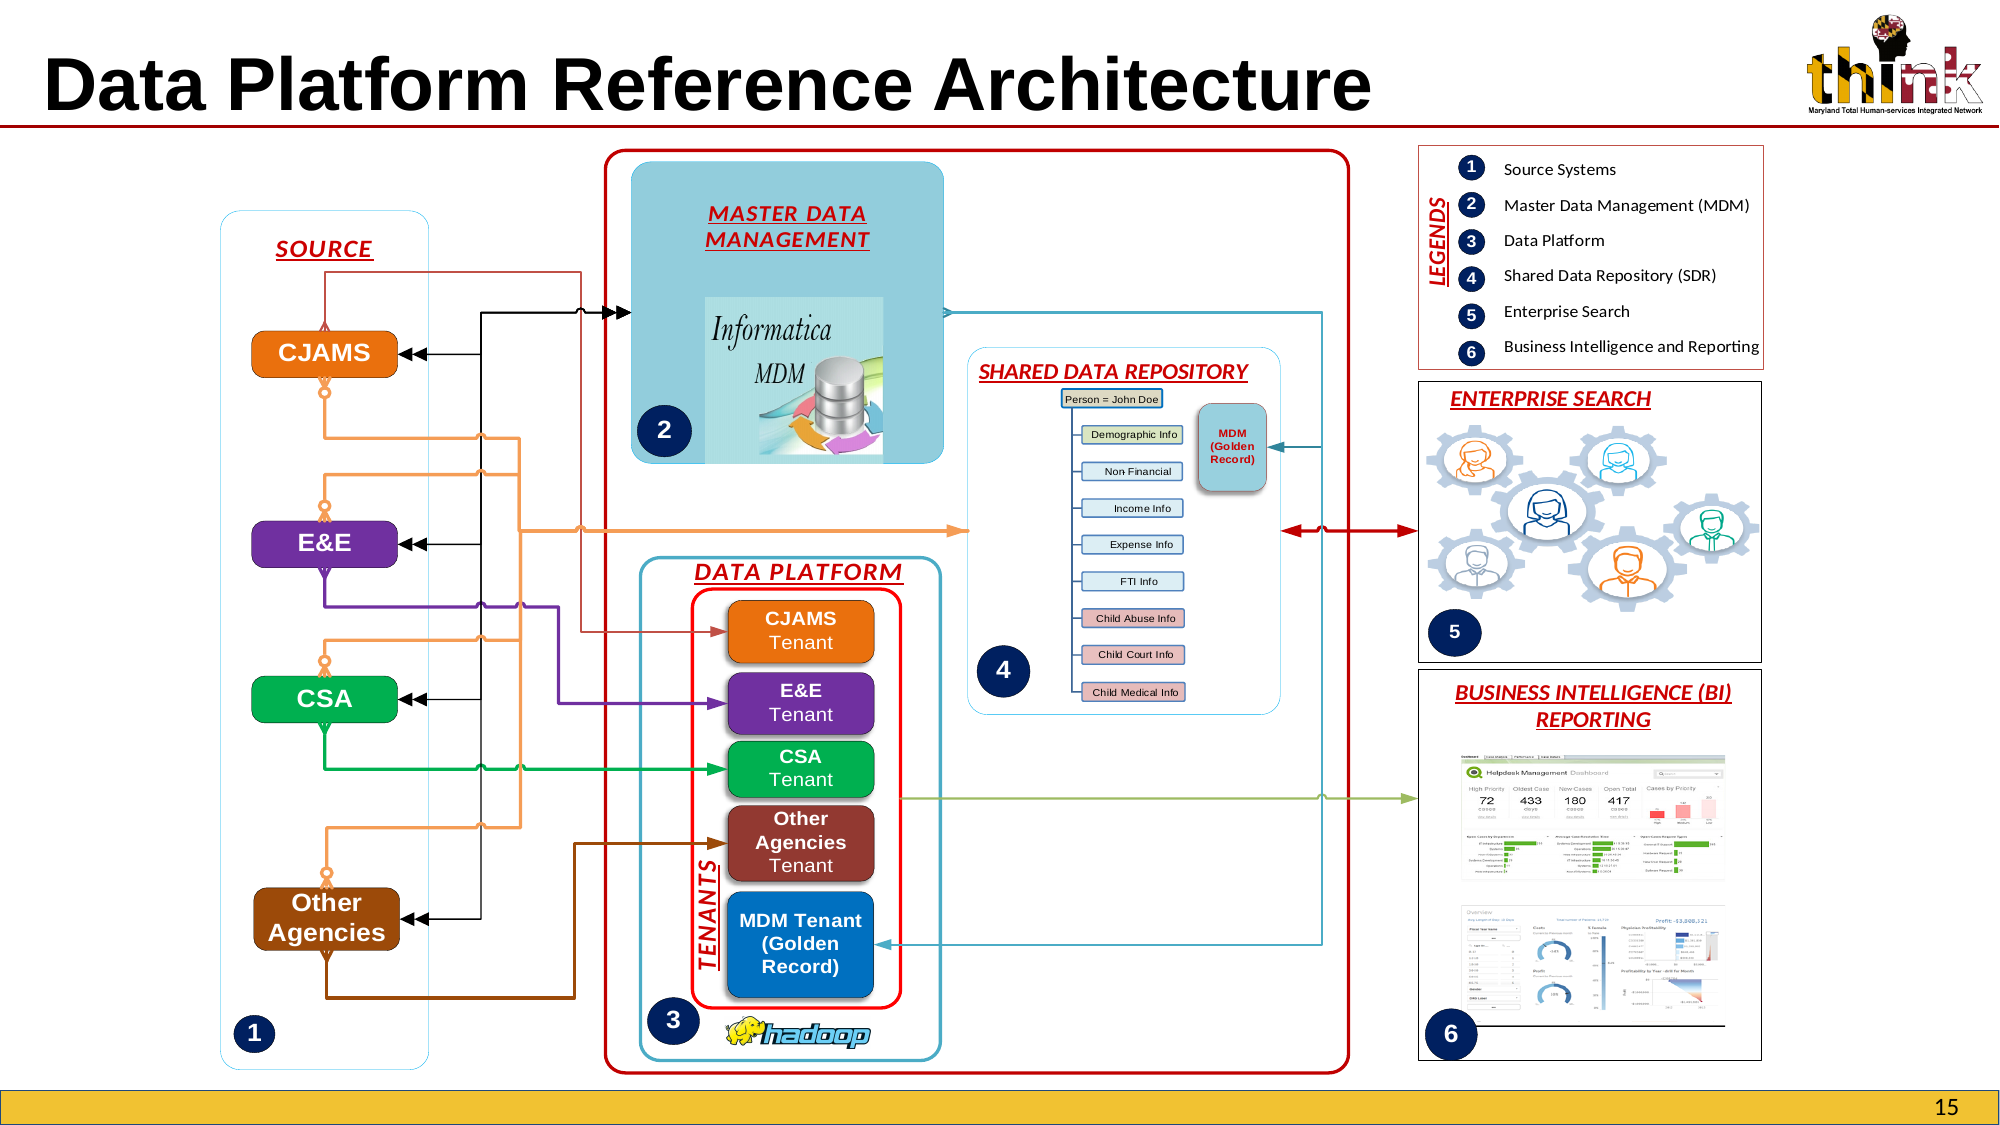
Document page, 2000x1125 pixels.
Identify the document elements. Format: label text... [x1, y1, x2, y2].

picture [1799, 6, 1997, 120]
text_box Data Platform Reference Architecture [23, 34, 1428, 126]
picture [218, 143, 1769, 1076]
